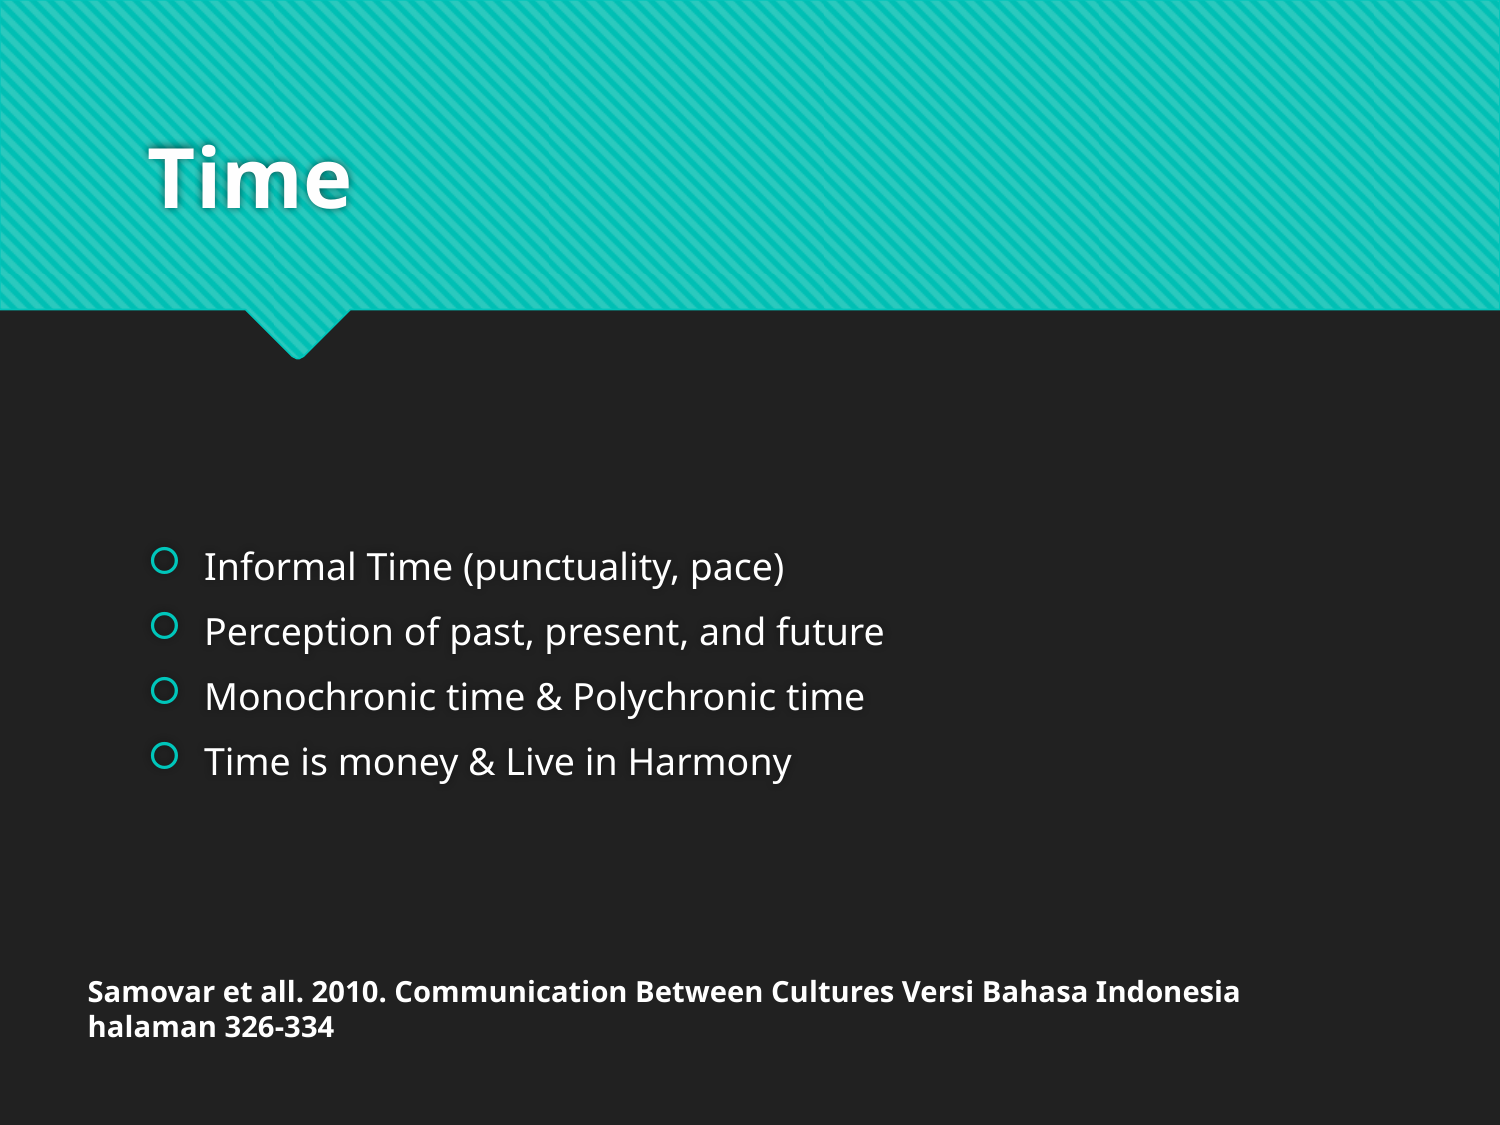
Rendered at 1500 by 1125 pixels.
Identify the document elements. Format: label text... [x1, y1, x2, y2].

list Informal Time (punctuality, pace) Perception of past, present, and future Monochronic time & Polychronic time Time is money & Live in Harmony [132, 364, 1368, 962]
footer Samovar et all. 2010. Communication Between Cultures Versi Bahasa Indonesia halaman 326-334 [72, 991, 1438, 1051]
title Time [132, 73, 1368, 233]
